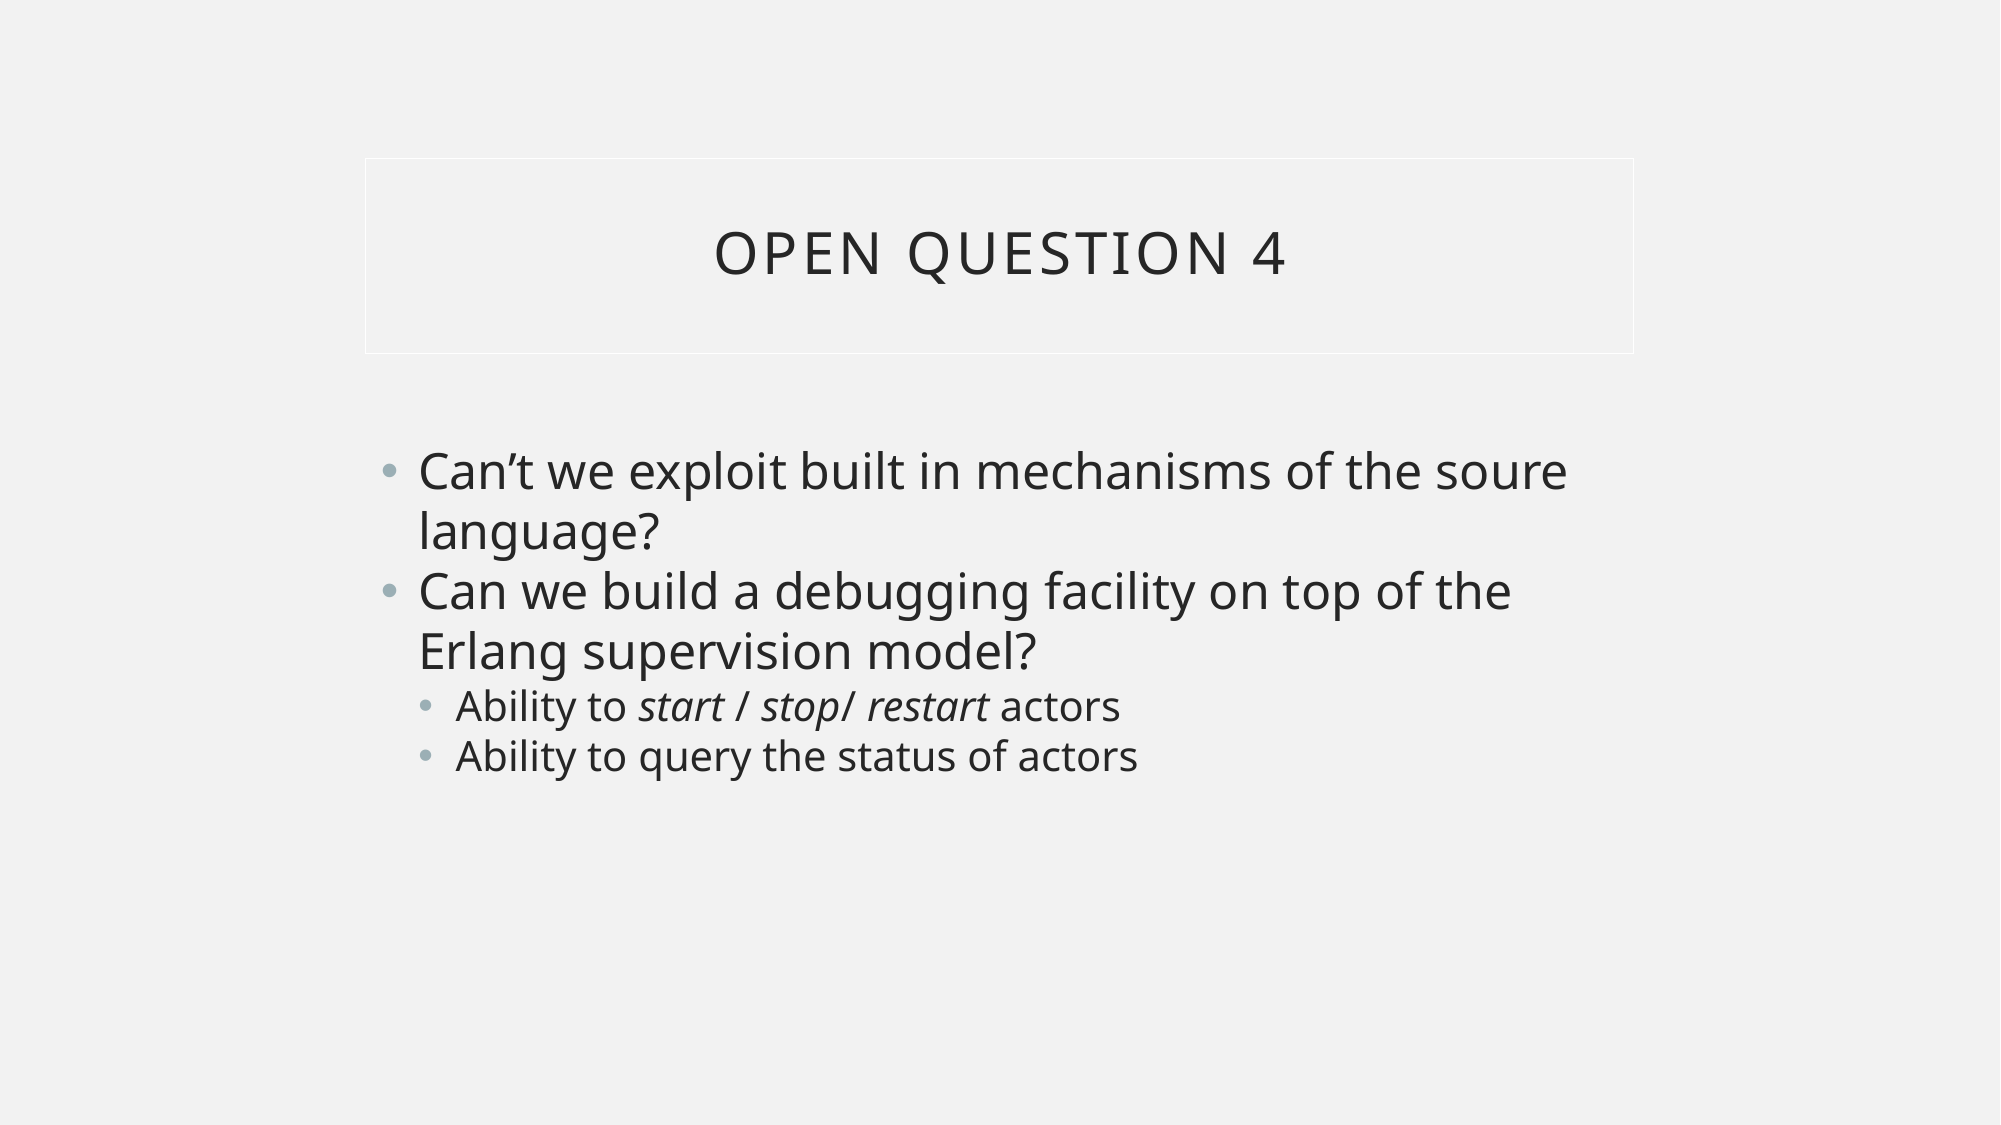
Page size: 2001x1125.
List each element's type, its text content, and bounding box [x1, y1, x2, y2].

text_box Can’t we exploit built in mechanisms of the soure language? Can we build a debugging facility on top of the Erlang supervision model? Ability to start / stop/ restart actors Ability to query the status of actors [365, 432, 1634, 942]
text_box Open question 4 [365, 158, 1634, 354]
